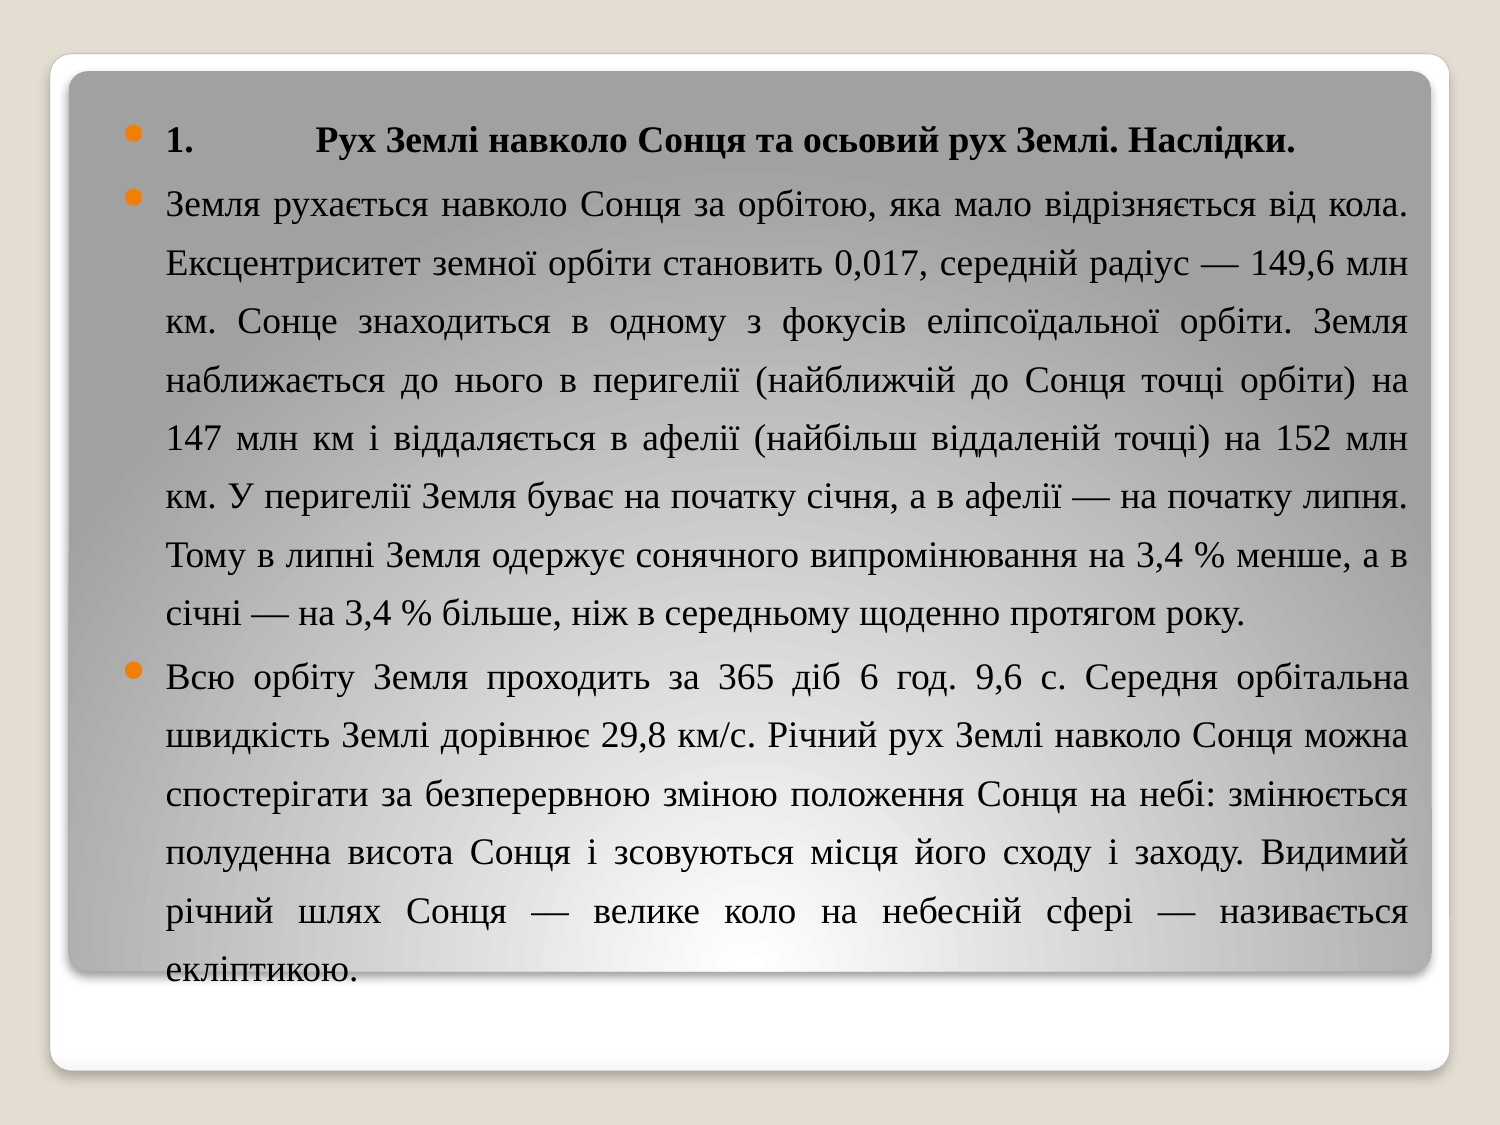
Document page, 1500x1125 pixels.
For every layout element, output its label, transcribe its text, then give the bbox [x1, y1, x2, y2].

list 1. Рух Землі навколо Сонця та осьовий рух Землі. Наслідки. Земля рухається навколо Сонця за орбітою, яка мало відрізняється від кола. Ексцентриситет земної орбіти становить 0,017, середній радіус — 149,6 млн км. Сонце знаходиться в одному з фокусів еліпсоїдальної орбіти. Земля наближається до нього в перигелії (найближчій до Сонця точці орбіти) на 147 млн км і віддаляється в афелії (найбільш віддаленій точці) на 152 млн км. У перигелії Земля буває на початку січня, а в афелії — на початку липня. Тому в липні Земля одержує сонячного випромінювання на 3,4 % менше, а в січні — на 3,4 % більше, ніж в середньому щоденно протягом року. Всю орбіту Земля проходить за 365 діб 6 год. 9,6 с. Середня орбітальна швидкість Землі дорівнює 29,8 км/с. Річний рух Землі навколо Сонця можна спостерігати за безперервною зміною положення Сонця на небі: змінюється полуденна висота Сонця і зсовуються місця його сходу і заходу. Видимий річний шлях Сонця — велике коло на небесній сфері — називається екліптикою. [82, 86, 1426, 1059]
